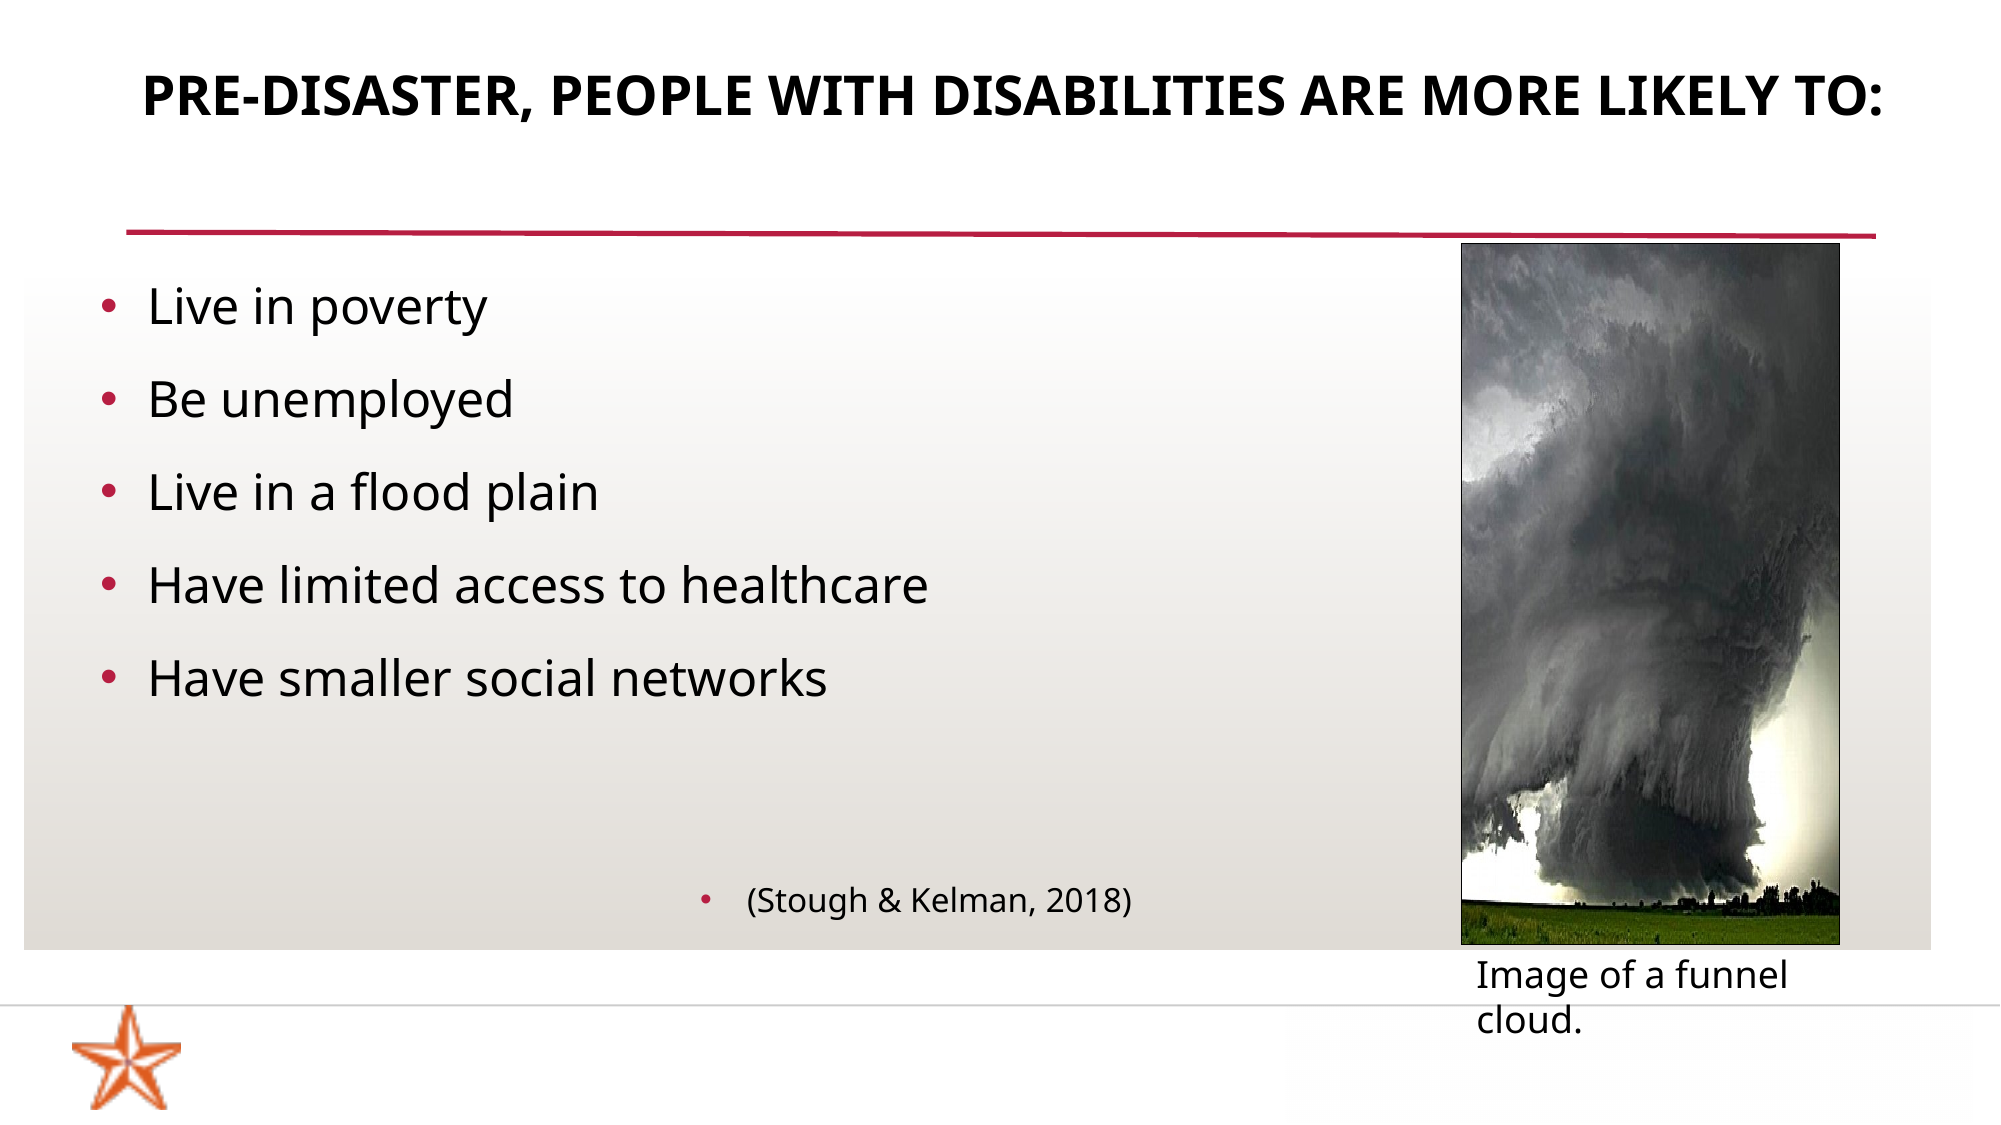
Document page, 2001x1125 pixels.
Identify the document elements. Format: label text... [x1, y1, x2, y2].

list Live in poverty Be unemployed Live in a flood plain Have limited access to healthcare Have smaller social networks (Stough & Kelman, 2018) [85, 255, 1352, 945]
text_box Image of a funnel cloud. [1461, 944, 1891, 1049]
title Pre-disaster, people with disabilities are more likely to: [126, 60, 1902, 180]
picture [1461, 243, 1840, 945]
